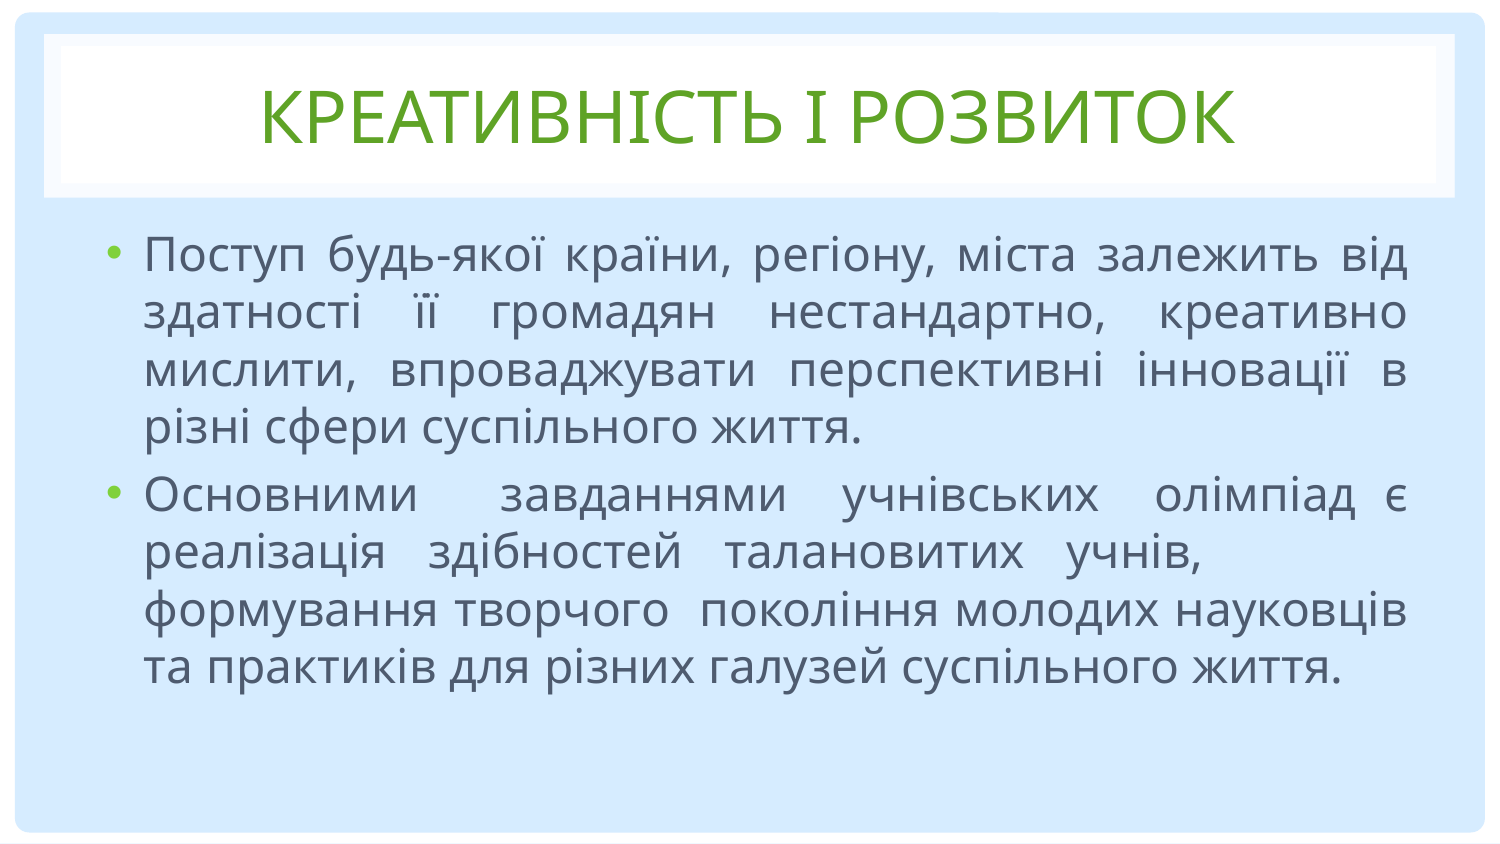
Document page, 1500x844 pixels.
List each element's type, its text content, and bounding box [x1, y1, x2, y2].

title креативність і розвиток [69, 50, 1425, 179]
list Поступ будь-­якої країни, регіону, міста залежить від здатності її громадян нестандартно, креативно мислити, впроваджувати перспективні інновації в різні сфери суспільного життя. Основними завданнями учнівських олімпіад є реалізація здібностей талановитих учнів, формування творчого покоління молодих науковців та практиків для різних галузей суспільного життя. [75, 215, 1425, 754]
